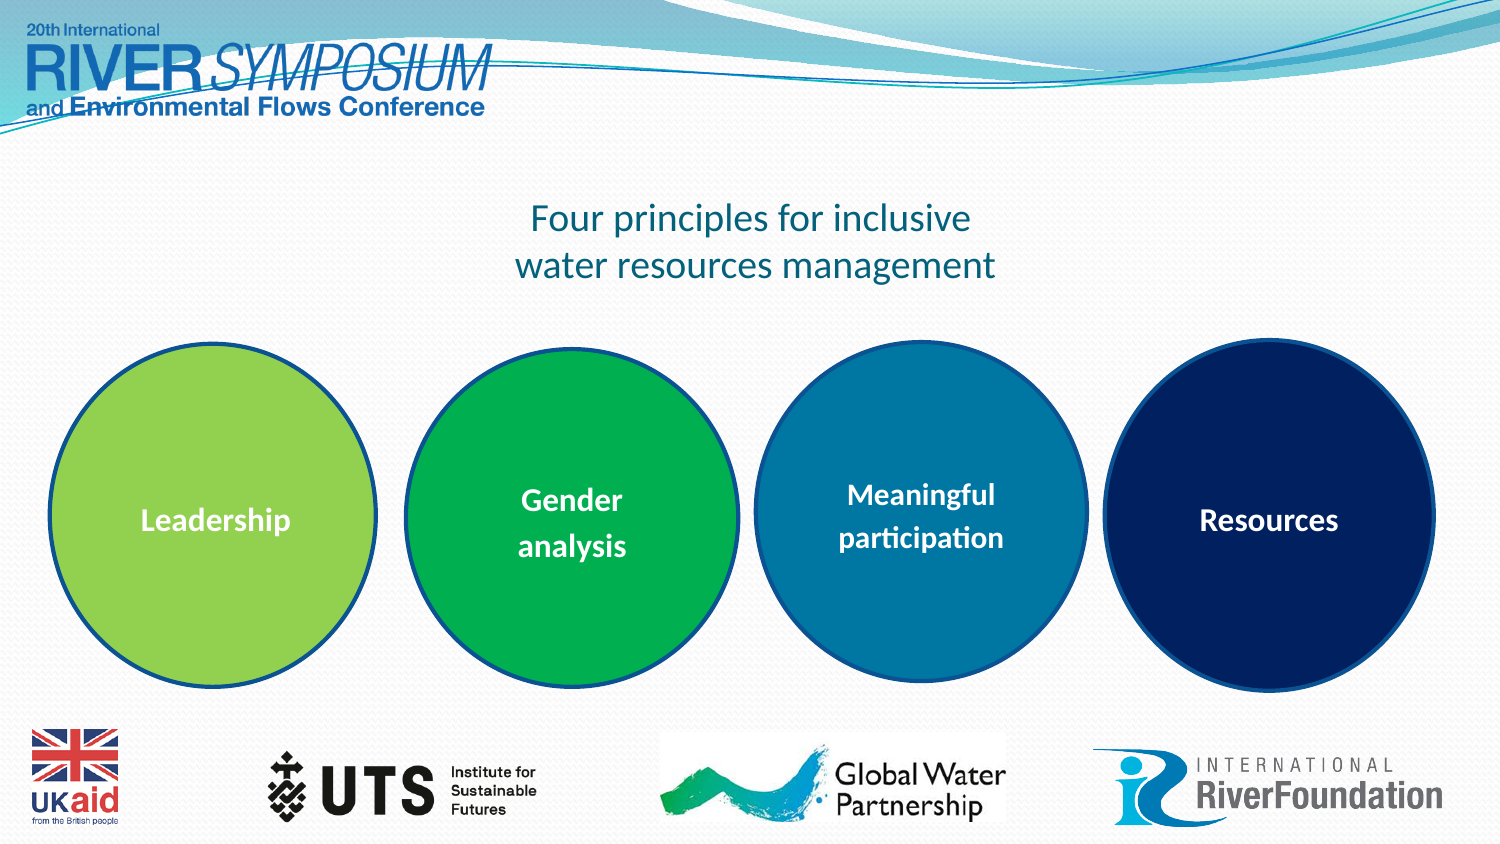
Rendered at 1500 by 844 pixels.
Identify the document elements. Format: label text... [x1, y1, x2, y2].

picture [1093, 749, 1165, 827]
picture [0, 12, 517, 136]
picture [232, 715, 571, 844]
title Four principles for inclusive water resources management [49, 183, 1462, 287]
picture [1153, 749, 1442, 827]
text_box Meaningful participation [753, 339, 1090, 684]
text_box Gender analysis [403, 346, 741, 689]
text_box Leadership [47, 341, 378, 689]
picture [660, 732, 1006, 822]
picture [32, 729, 118, 825]
picture [1135, 781, 1146, 813]
text_box Resources [1102, 337, 1436, 693]
